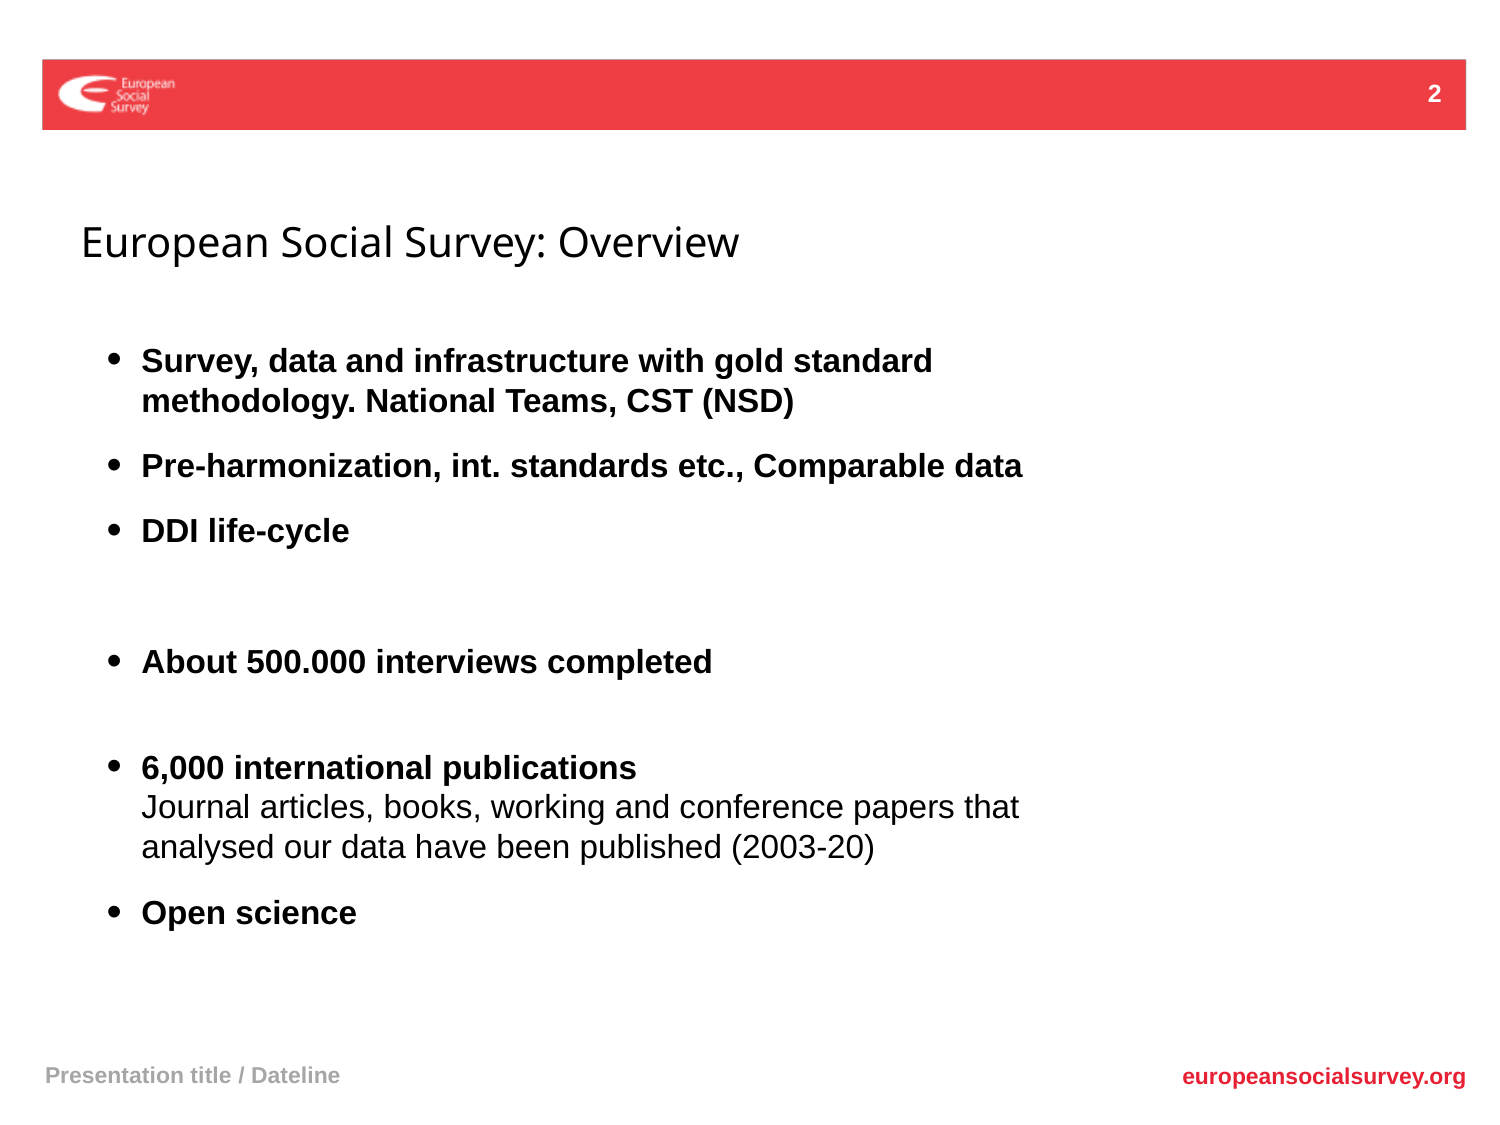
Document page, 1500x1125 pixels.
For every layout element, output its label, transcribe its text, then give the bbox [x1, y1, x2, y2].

text_box European Social Survey: Overview [65, 208, 1118, 273]
text_box Survey, data and infrastructure with gold standard methodology. National Teams, CST (NSD) Pre-harmonization, int. standards etc., Comparable data DDI life-cycle About 500.000 interviews completed 6,000 international publications Journal articles, books, working and conference papers that analysed our data have been published (2003-20) Open science [91, 331, 1053, 1023]
text_box 2 [1347, 62, 1457, 122]
